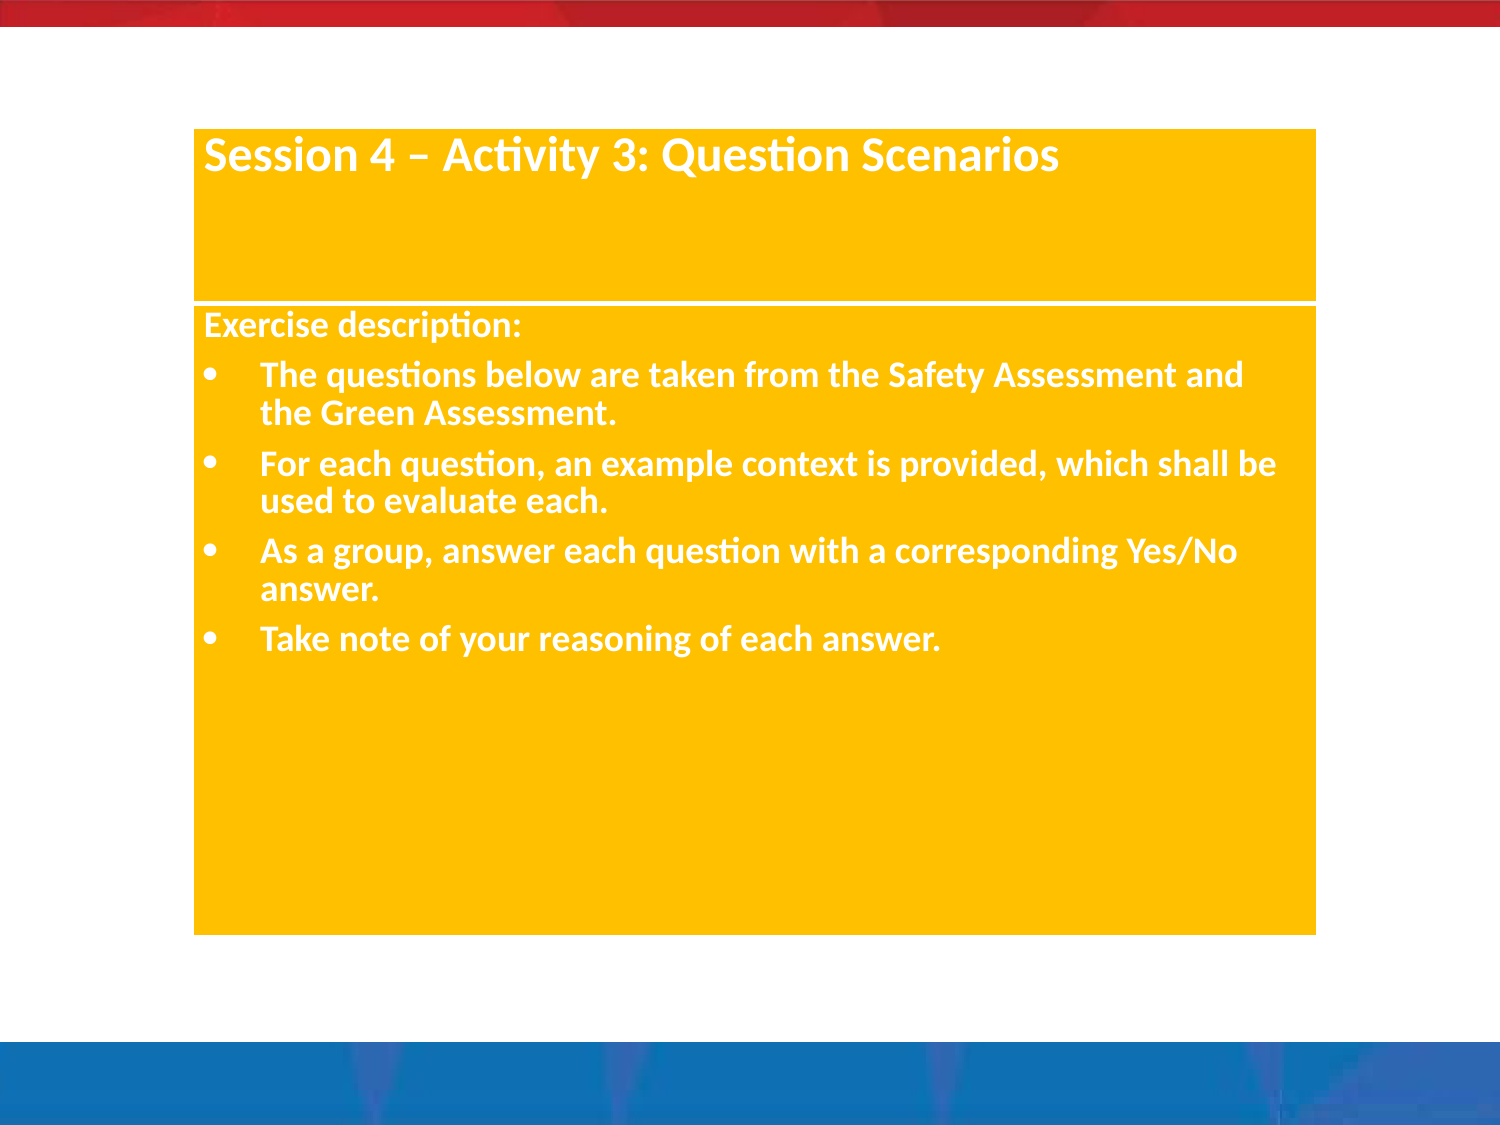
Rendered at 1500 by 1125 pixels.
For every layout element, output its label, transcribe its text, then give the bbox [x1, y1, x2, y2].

table_header Session 4 – Activity 3: Question Scenarios [194, 129, 1316, 301]
table_cell Exercise description: The questions below are taken from the Safety Assessment and the Green Assessment. For each question, an example context is provided, which shall be used to evaluate each. As a group, answer each question with a corresponding Yes/No answer. Take note of your reasoning of each answer. [194, 306, 1316, 935]
picture [0, 0, 1500, 27]
picture [0, 1042, 1500, 1125]
